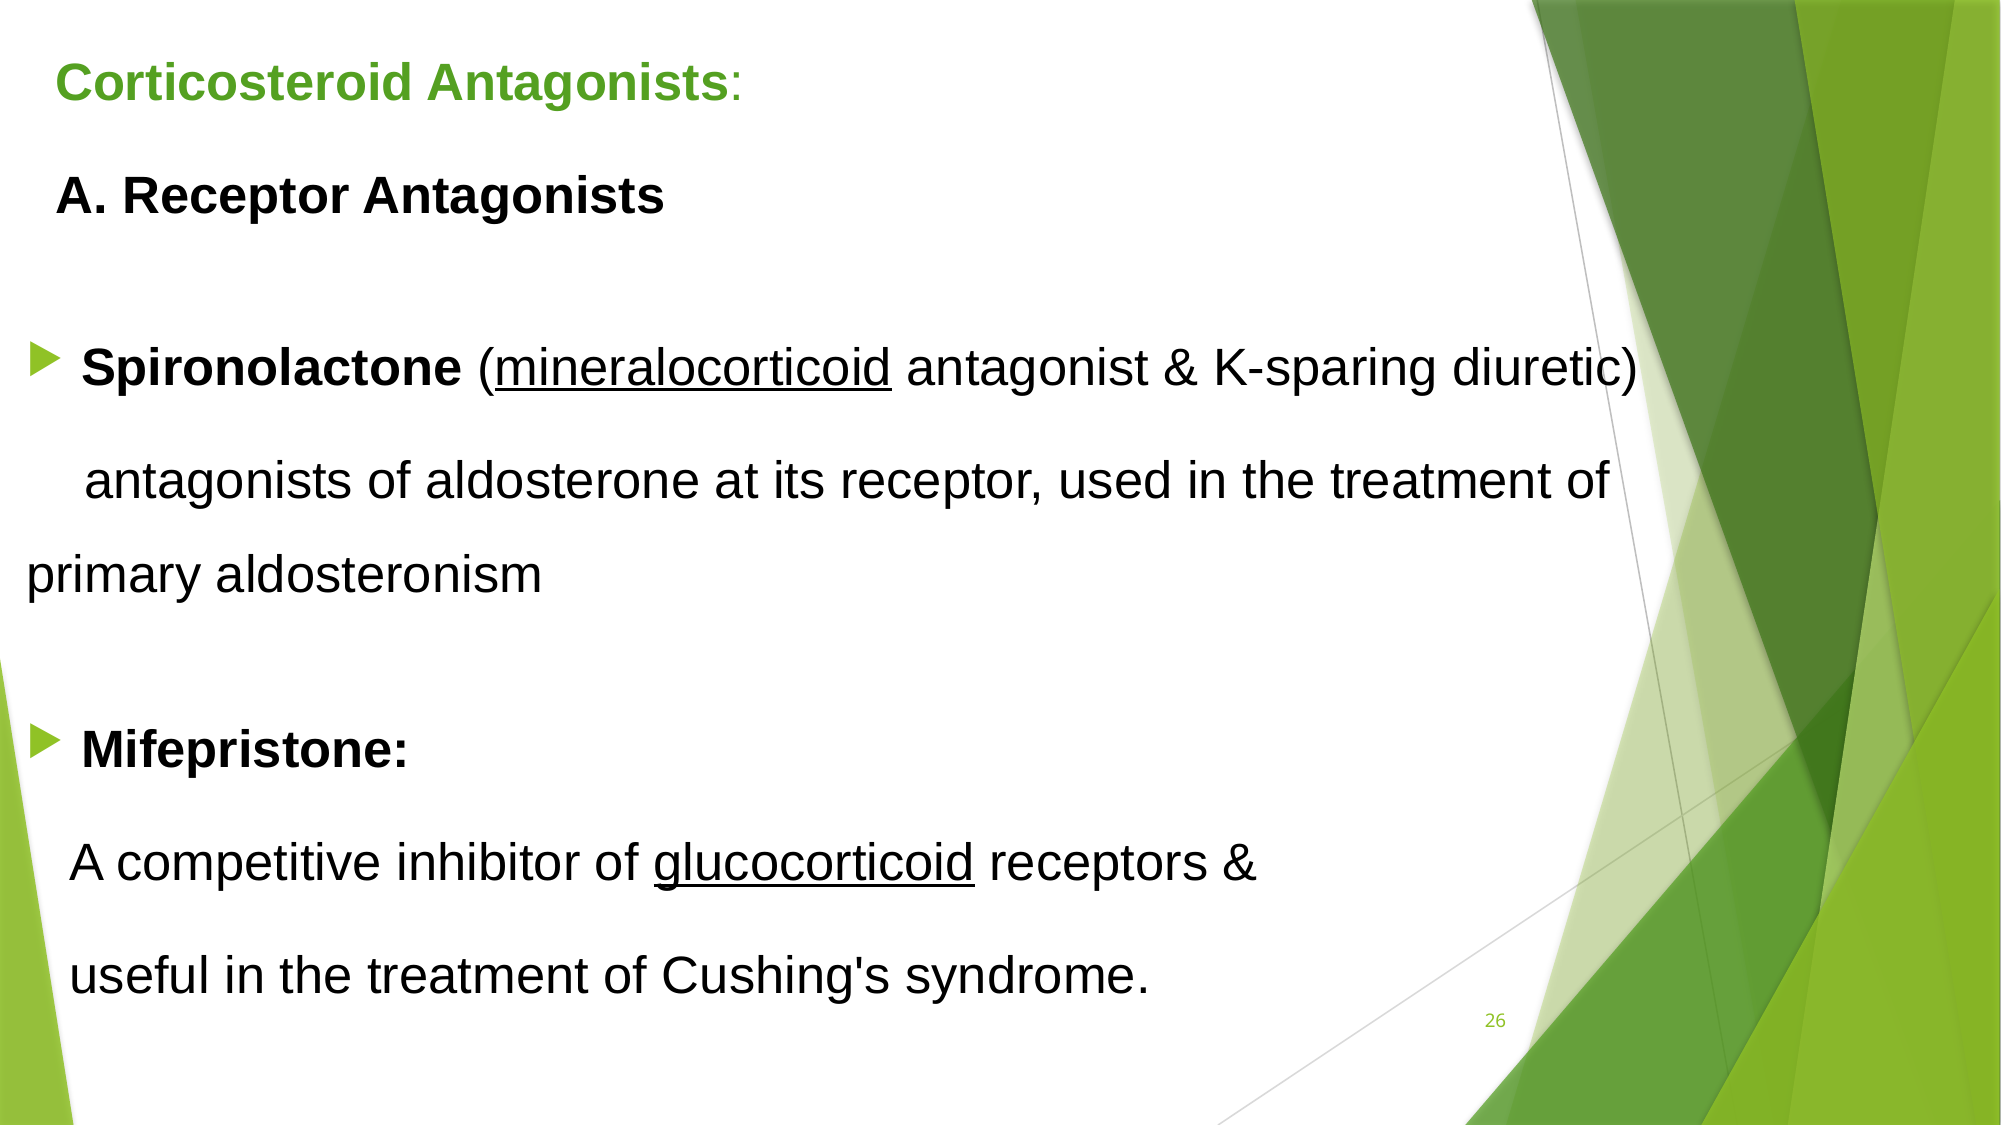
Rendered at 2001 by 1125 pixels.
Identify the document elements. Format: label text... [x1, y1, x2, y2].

list Corticosteroid Antagonists: A. Receptor Antagonists Spironolactone (mineralocorticoid antagonist & K-sparing diuretic) antagonists of aldosterone at its receptor, used in the treatment of primary aldosteronism Mifepristone: A competitive inhibitor of glucocorticoid receptors & useful in the treatment of Cushing's syndrome. [11, 8, 1662, 1099]
slide_number 26 [1409, 991, 1522, 1051]
